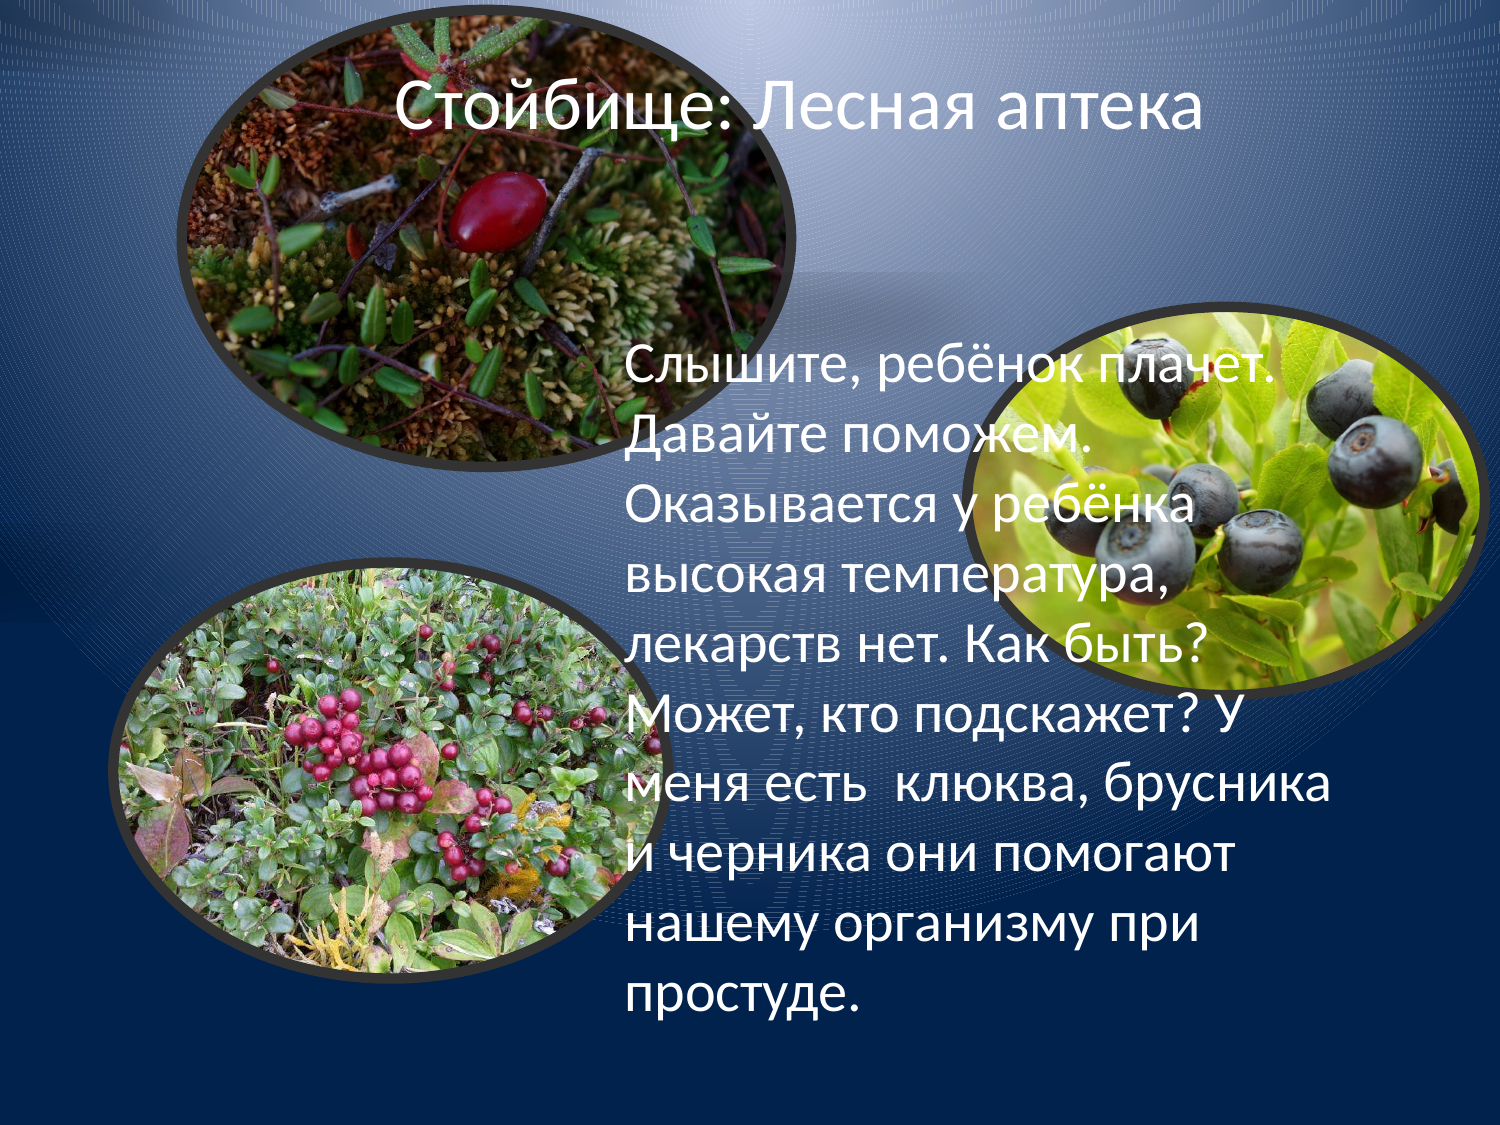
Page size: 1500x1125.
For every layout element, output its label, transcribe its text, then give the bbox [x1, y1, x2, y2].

picture [966, 306, 1486, 696]
picture [113, 562, 669, 979]
text_box Слышите, ребёнок плачет. Давайте поможем. Оказывается у ребёнка высокая температура, лекарств нет. Как быть? Может, кто подскажет? У меня есть клюква, брусника и черника они помогают нашему организму при простуде. [609, 316, 1360, 1031]
picture [181, 9, 792, 468]
text_box Стойбище: Лесная аптека [797, 46, 1222, 152]
